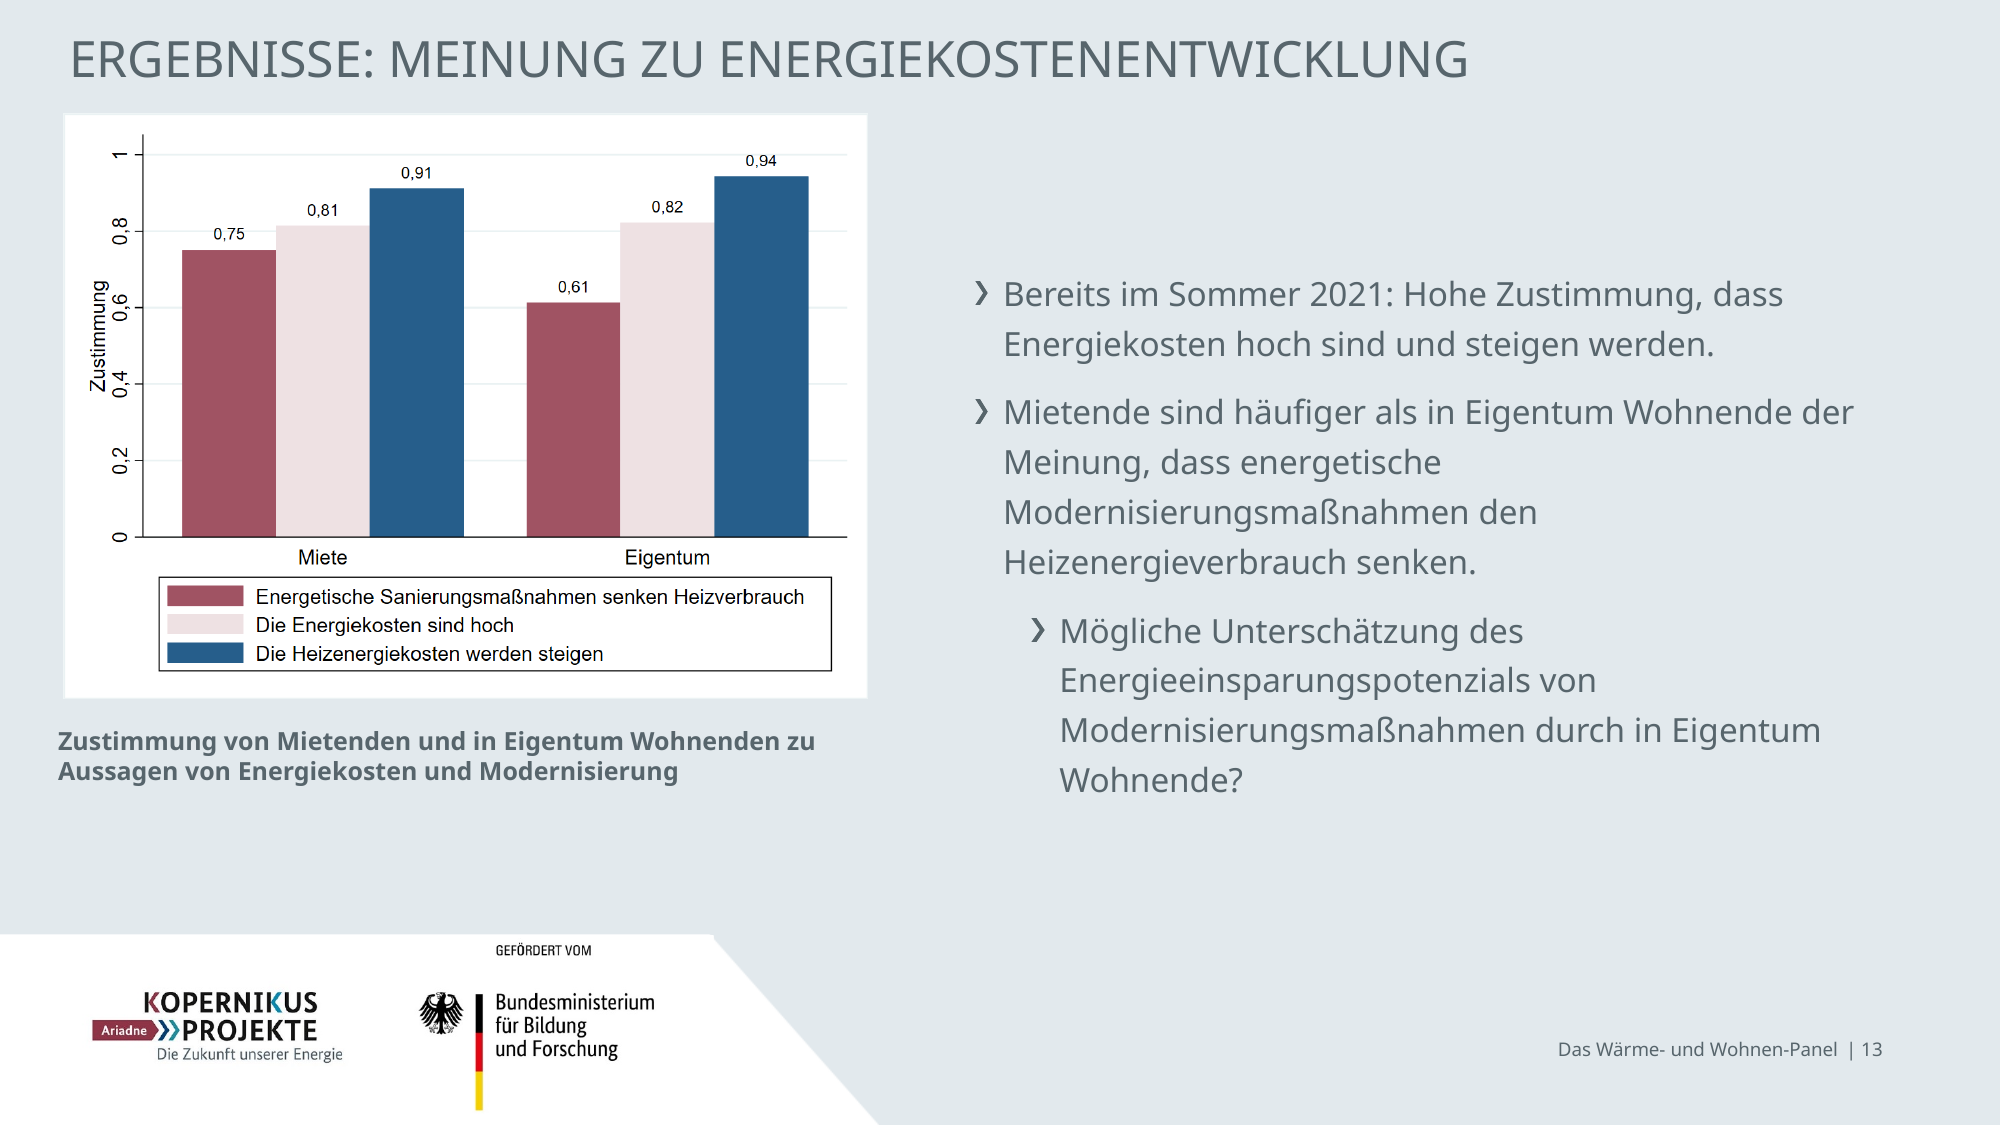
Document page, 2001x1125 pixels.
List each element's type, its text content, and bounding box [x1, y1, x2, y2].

picture [975, 399, 988, 424]
picture [975, 281, 988, 305]
picture [71, 970, 363, 1084]
footer Das Wärme- und Wohnen-Panel [836, 1037, 1838, 1081]
slide_number | 13 [1845, 1037, 1914, 1081]
picture [63, 113, 868, 699]
text_box Zustimmung von Mietenden und in Eigentum Wohnenden zu Aussagen von Energiekosten und Modernisierung [43, 718, 948, 793]
picture [1031, 618, 1045, 642]
title ergebnisse: meinung zu energiekostenentwicklung [69, 34, 1872, 183]
picture [0, 933, 922, 1125]
list Bereits im Sommer 2021: Hohe Zustimmung, dass Energiekosten hoch sind und steigen werden. Mietende sind häufiger als in Eigentum Wohnende der Meinung, dass energetische Modernisierungsmaßnahmen den Heizenergieverbrauch senken. Mögliche Unterschätzung des Energieeinsparungspotenzials von Modernisierungsmaßnahmen durch in Eigentum Wohnende? [975, 262, 1880, 954]
